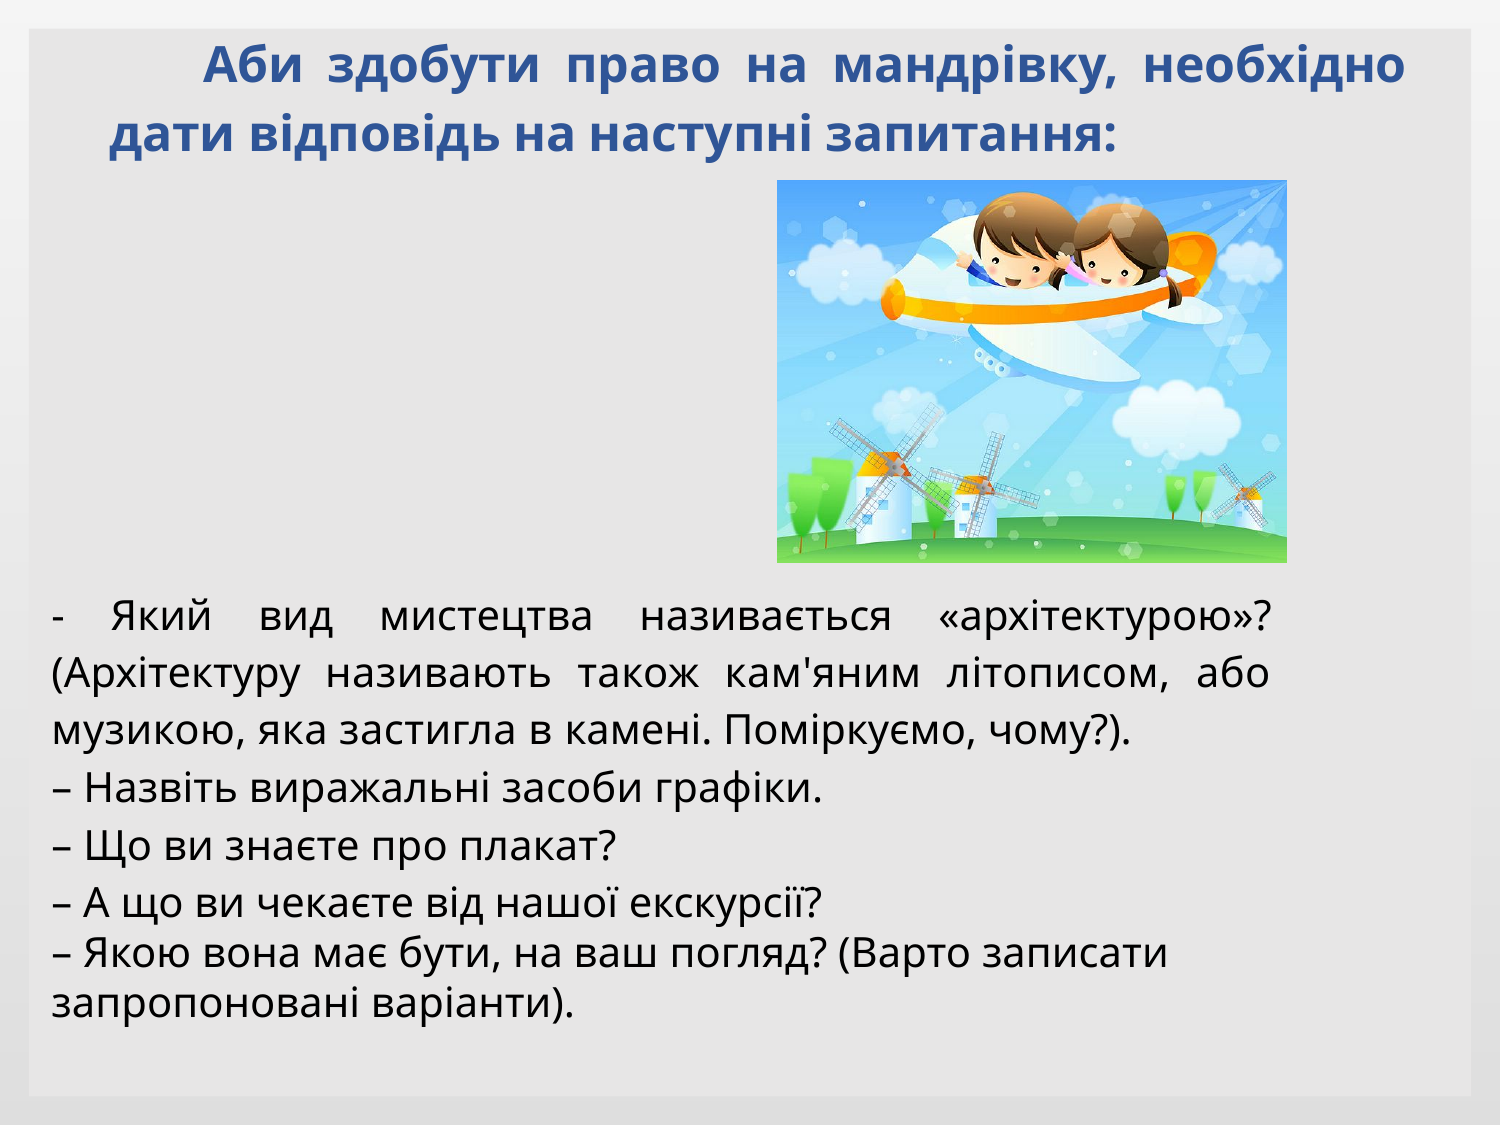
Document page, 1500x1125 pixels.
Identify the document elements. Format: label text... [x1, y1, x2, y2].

text_box Аби здобути право на мандрівку, необхідно дати відповідь на наступні запитання: [94, 15, 1422, 169]
picture [777, 180, 1287, 563]
text_box - Який вид мистецтва називається «архітектурою»? (Архітектуру називають також кам'яним літописом, або музикою, яка застигла в камені. Поміркуємо, чому?). – Назвіть виражальні засоби графіки. – Що ви знаєте про плакат? – А що ви чекаєте від нашої екскурсії? – Якою вона має бути, на ваш погляд? (Варто записати запропоновані варіанти). [36, 573, 1287, 1034]
